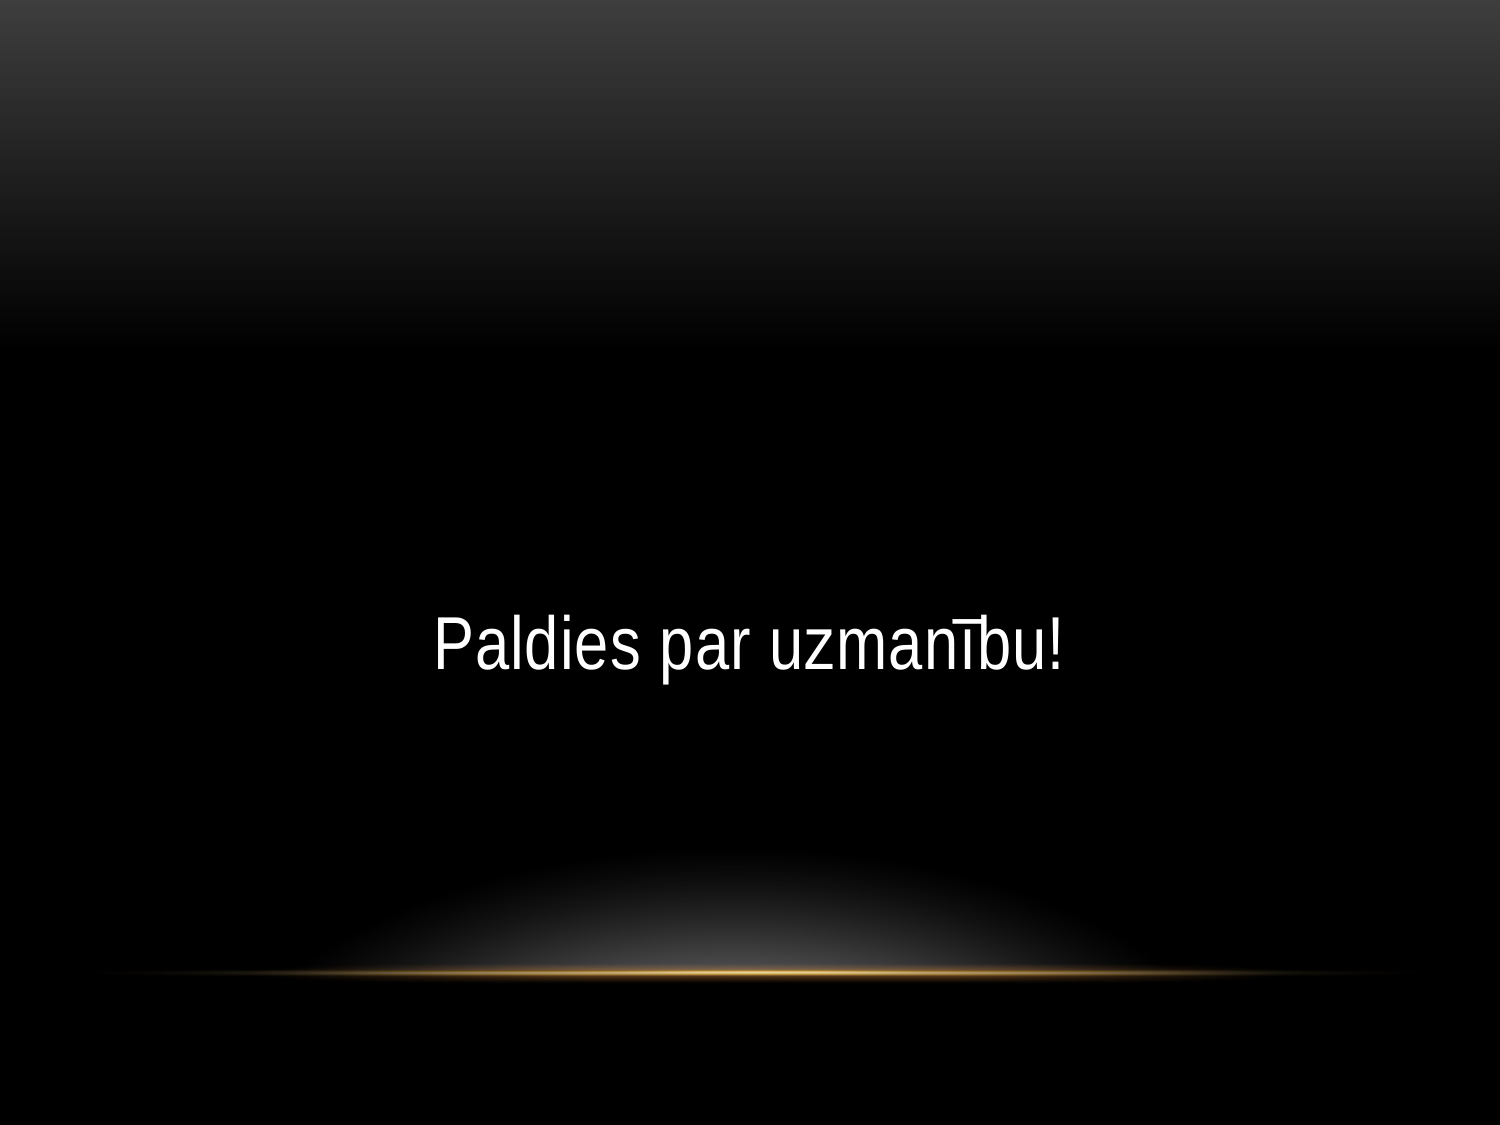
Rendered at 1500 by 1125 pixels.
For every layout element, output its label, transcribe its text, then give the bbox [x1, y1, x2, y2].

picture [0, 0, 1500, 1125]
title Paldies par uzmanību! [99, 45, 1400, 693]
